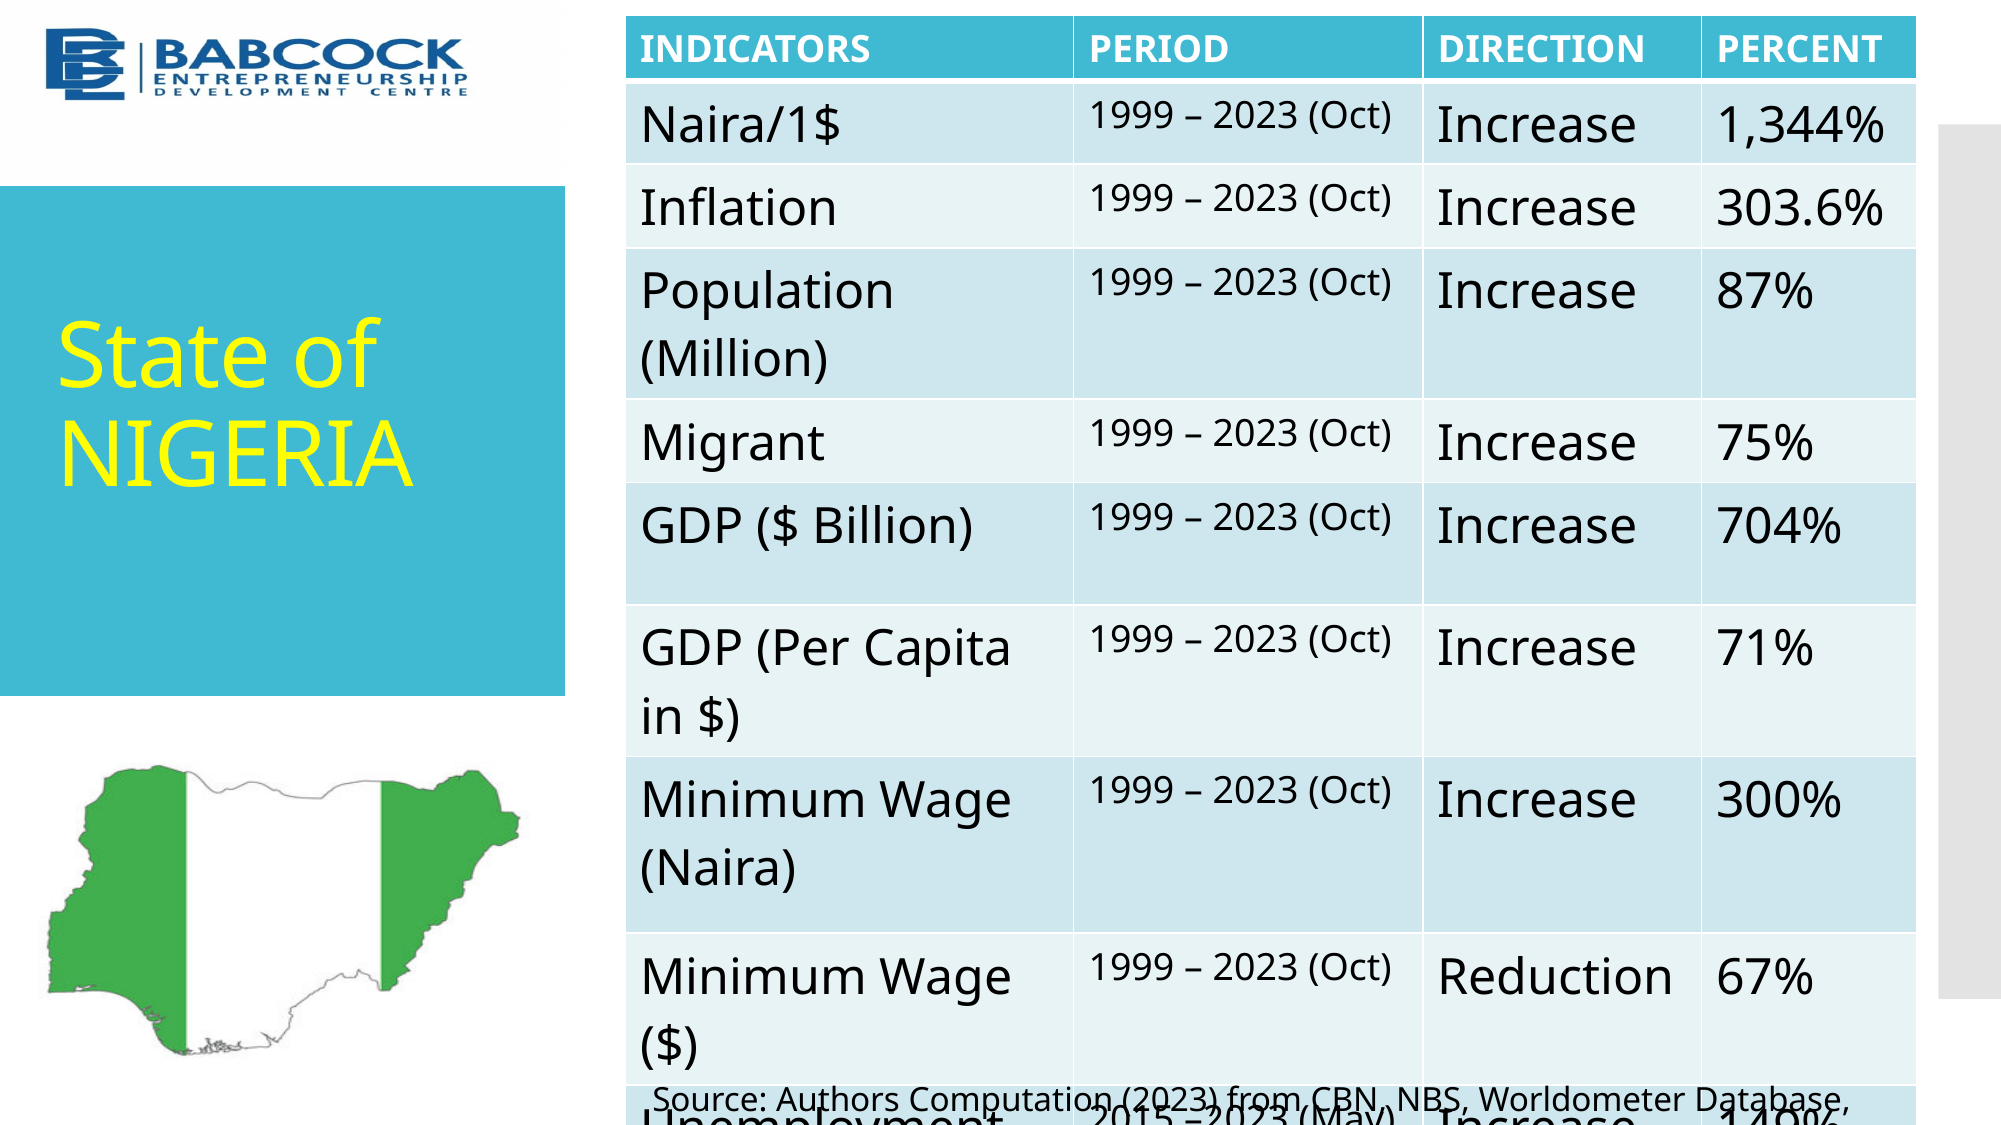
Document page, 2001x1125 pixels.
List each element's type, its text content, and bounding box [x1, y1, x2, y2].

table_cell Increase [1424, 606, 1701, 756]
table_cell 1999 – 2023 (Oct) [1074, 606, 1422, 756]
table_cell Increase [1424, 400, 1701, 482]
table_cell Increase [1424, 249, 1701, 398]
title State of NIGERIA [41, 187, 525, 695]
table_header PERCENT [1702, 16, 1916, 78]
table_cell 1999 – 2023 (Oct) [1074, 249, 1422, 398]
table_cell 1999 – 2023 (Oct) [1074, 165, 1422, 247]
table_cell Increase [1424, 165, 1701, 247]
table_cell Increase [1424, 84, 1701, 163]
table_cell Naira/1$ [626, 84, 1073, 163]
table_cell 75% [1702, 400, 1916, 482]
table_cell 1999 – 2023 (Oct) [1074, 757, 1422, 932]
table_header DIRECTION [1424, 16, 1701, 78]
table_cell 1,344% [1702, 84, 1916, 163]
table_cell 1999 – 2023 (Oct) [1074, 84, 1422, 163]
table_cell Increase [1424, 483, 1701, 604]
table_cell Inflation [626, 165, 1073, 247]
table_cell 67% [1702, 934, 1916, 1071]
table_cell 1999 – 2023 (Oct) [1074, 934, 1422, 1071]
table_cell 303.6% [1702, 165, 1916, 247]
table_cell Minimum Wage ($) [626, 934, 1073, 1084]
table_cell Unemployment Rate [626, 1086, 637, 1125]
table_cell 87% [1702, 249, 1916, 398]
table_cell Migrant [626, 400, 1073, 482]
table_cell 1999 – 2023 (Oct) [1074, 483, 1422, 604]
table_cell Increase [1424, 757, 1701, 932]
picture [0, 0, 566, 187]
table_cell Minimum Wage (Naira) [626, 757, 1073, 932]
table_cell Population (Million) [626, 249, 1073, 398]
table_cell GDP (Per Capita in $) [626, 606, 1073, 756]
table_cell Reduction [1424, 934, 1701, 1071]
table_cell 71% [1702, 606, 1916, 756]
table_header INDICATORS [626, 16, 1073, 78]
table_cell 704% [1702, 483, 1916, 604]
table_cell 300% [1702, 757, 1916, 932]
table_header PERIOD [1074, 16, 1422, 78]
table_cell 1999 – 2023 (Oct) [1074, 400, 1422, 482]
text_box Source: Authors Computation (2023) from CBN, NBS, Worldometer Database, Adebisi (2023) [637, 1071, 1964, 1125]
picture [0, 695, 568, 1125]
table_cell GDP ($ Billion) [626, 483, 1073, 604]
